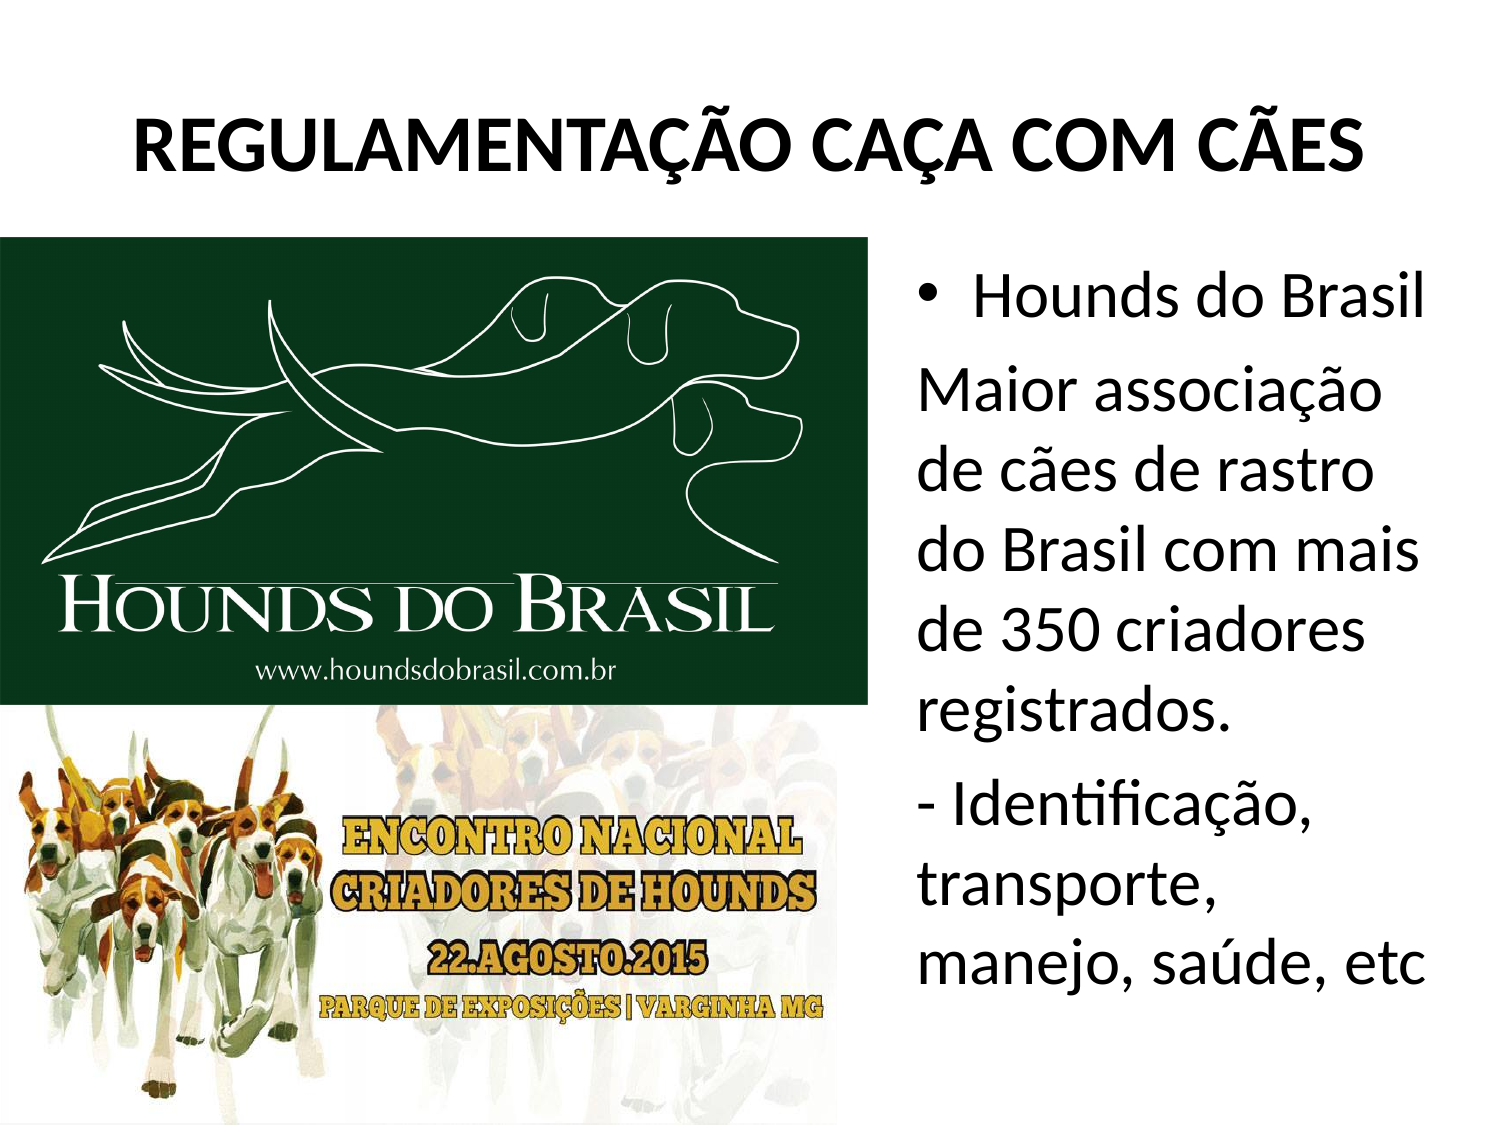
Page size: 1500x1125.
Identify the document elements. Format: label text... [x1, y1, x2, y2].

title REGULAMENTAÇÃO CAÇA COM CÃES [75, 45, 1425, 233]
picture [0, 237, 868, 1125]
list Hounds do Brasil Maior associação de cães de rastro do Brasil com mais de 350 criadores registrados. - Identificação, transporte, manejo, saúde, etc [901, 243, 1459, 1076]
